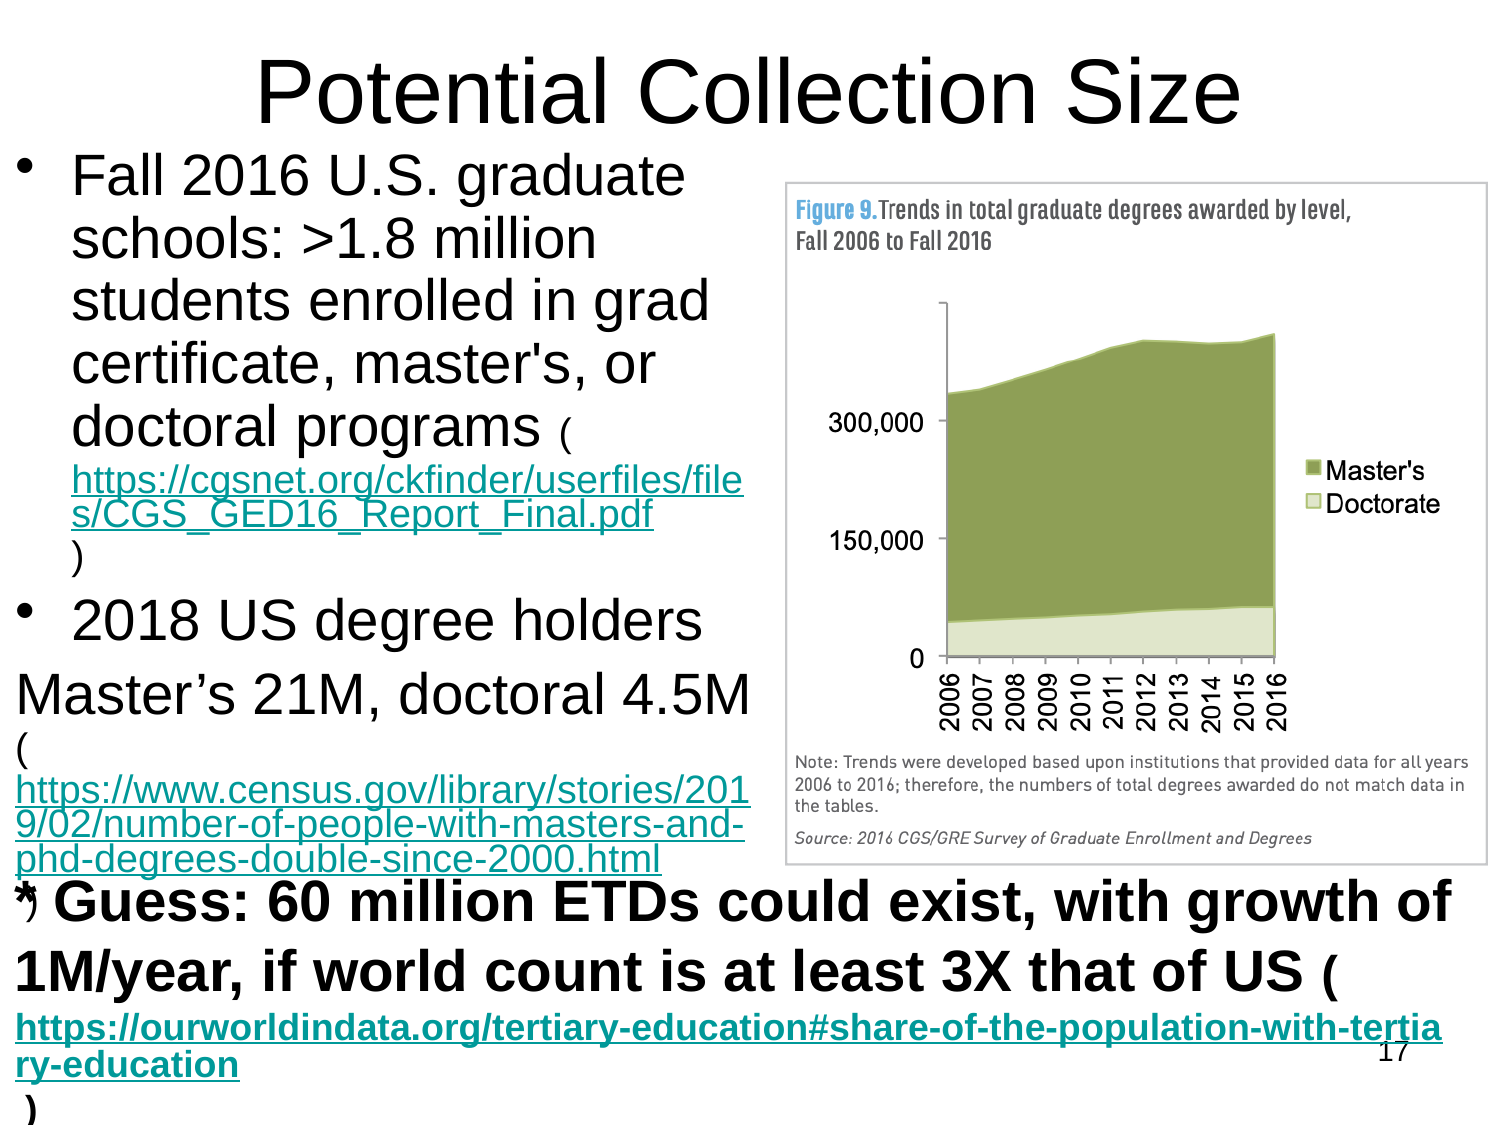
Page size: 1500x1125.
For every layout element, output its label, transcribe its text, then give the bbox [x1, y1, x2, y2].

list Fall 2016 U.S. graduate schools: >1.8 million students enrolled in grad certificate, master's, or doctoral programs (https://cgsnet.org/ckfinder/userfiles/files/CGS_GED16_Report_Final.pdf) 2018 US degree holders Master’s 21M, doctoral 4.5M (https://www.census.gov/library/stories/2019/02/number-of-people-with-masters-and-phd-degrees-double-since-2000.html ) [0, 137, 776, 855]
title Potential Collection Size [74, 12, 1426, 160]
picture [767, 162, 1500, 879]
text_box * Guess: 60 million ETDs could exist, with growth of 1M/year, if world count is at least 3X that of US (https://ourworldindata.org/tertiary-education#share-of-the-population-with-tertiary-education ) [0, 855, 1472, 1101]
